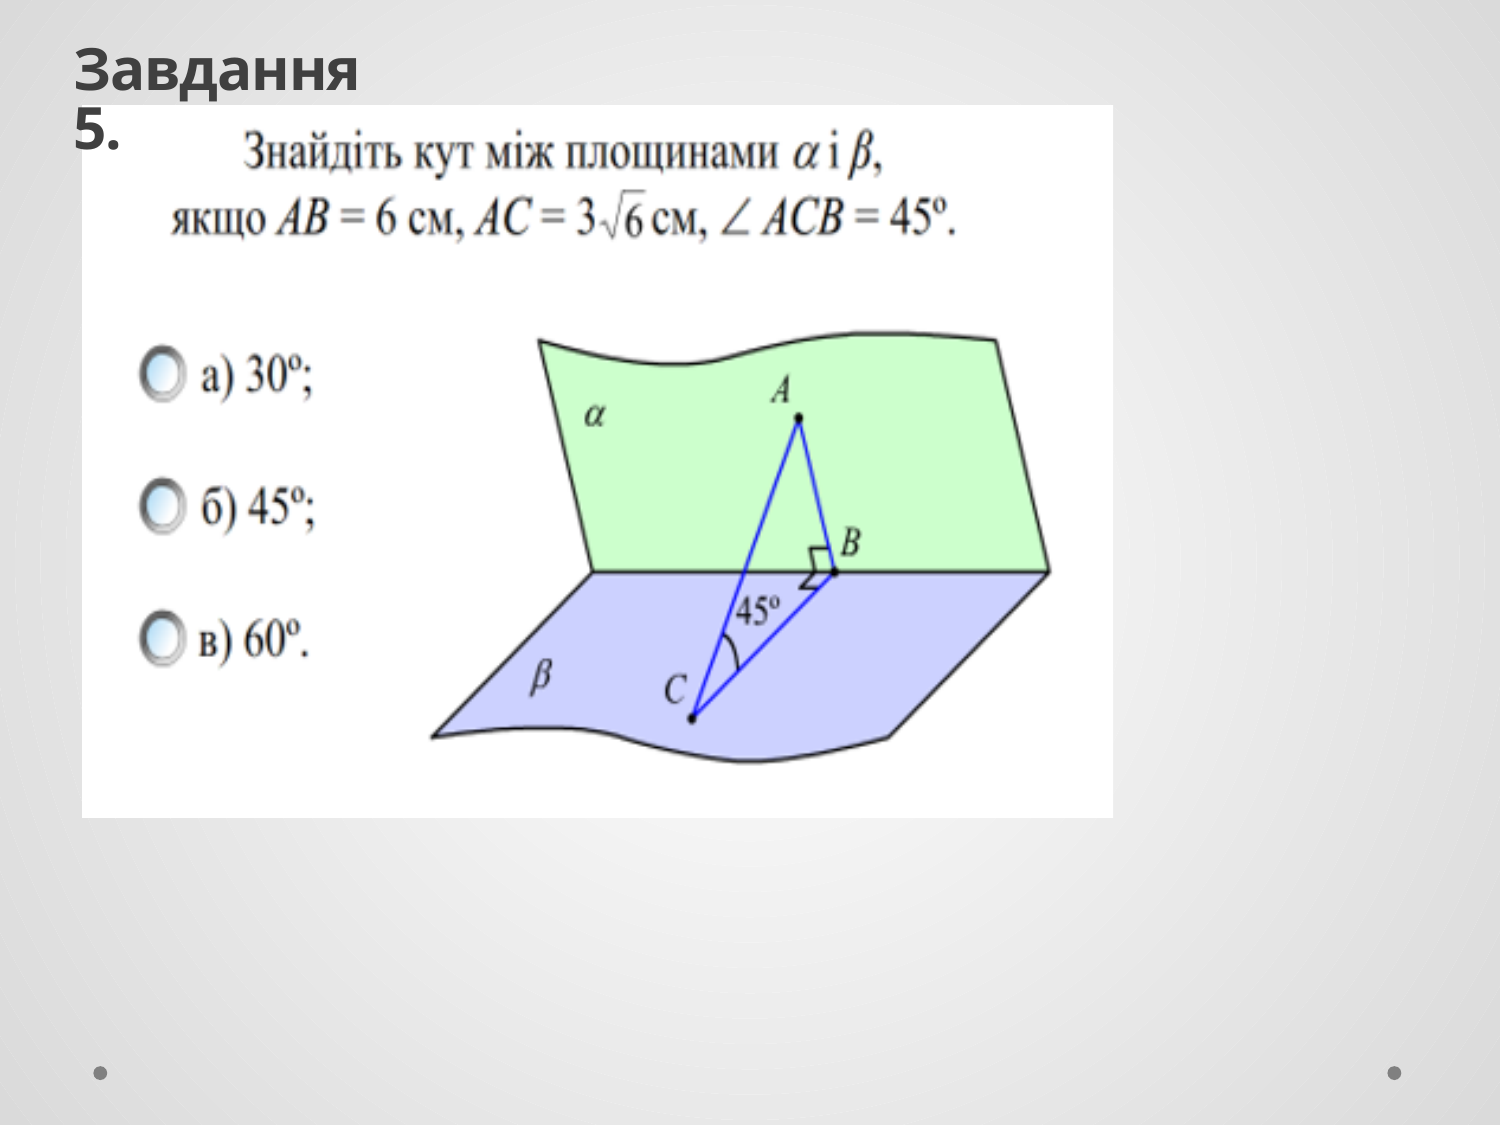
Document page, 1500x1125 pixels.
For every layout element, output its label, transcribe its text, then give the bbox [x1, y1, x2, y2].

text_box Завдання 5. [58, 35, 422, 94]
picture [81, 105, 1114, 819]
